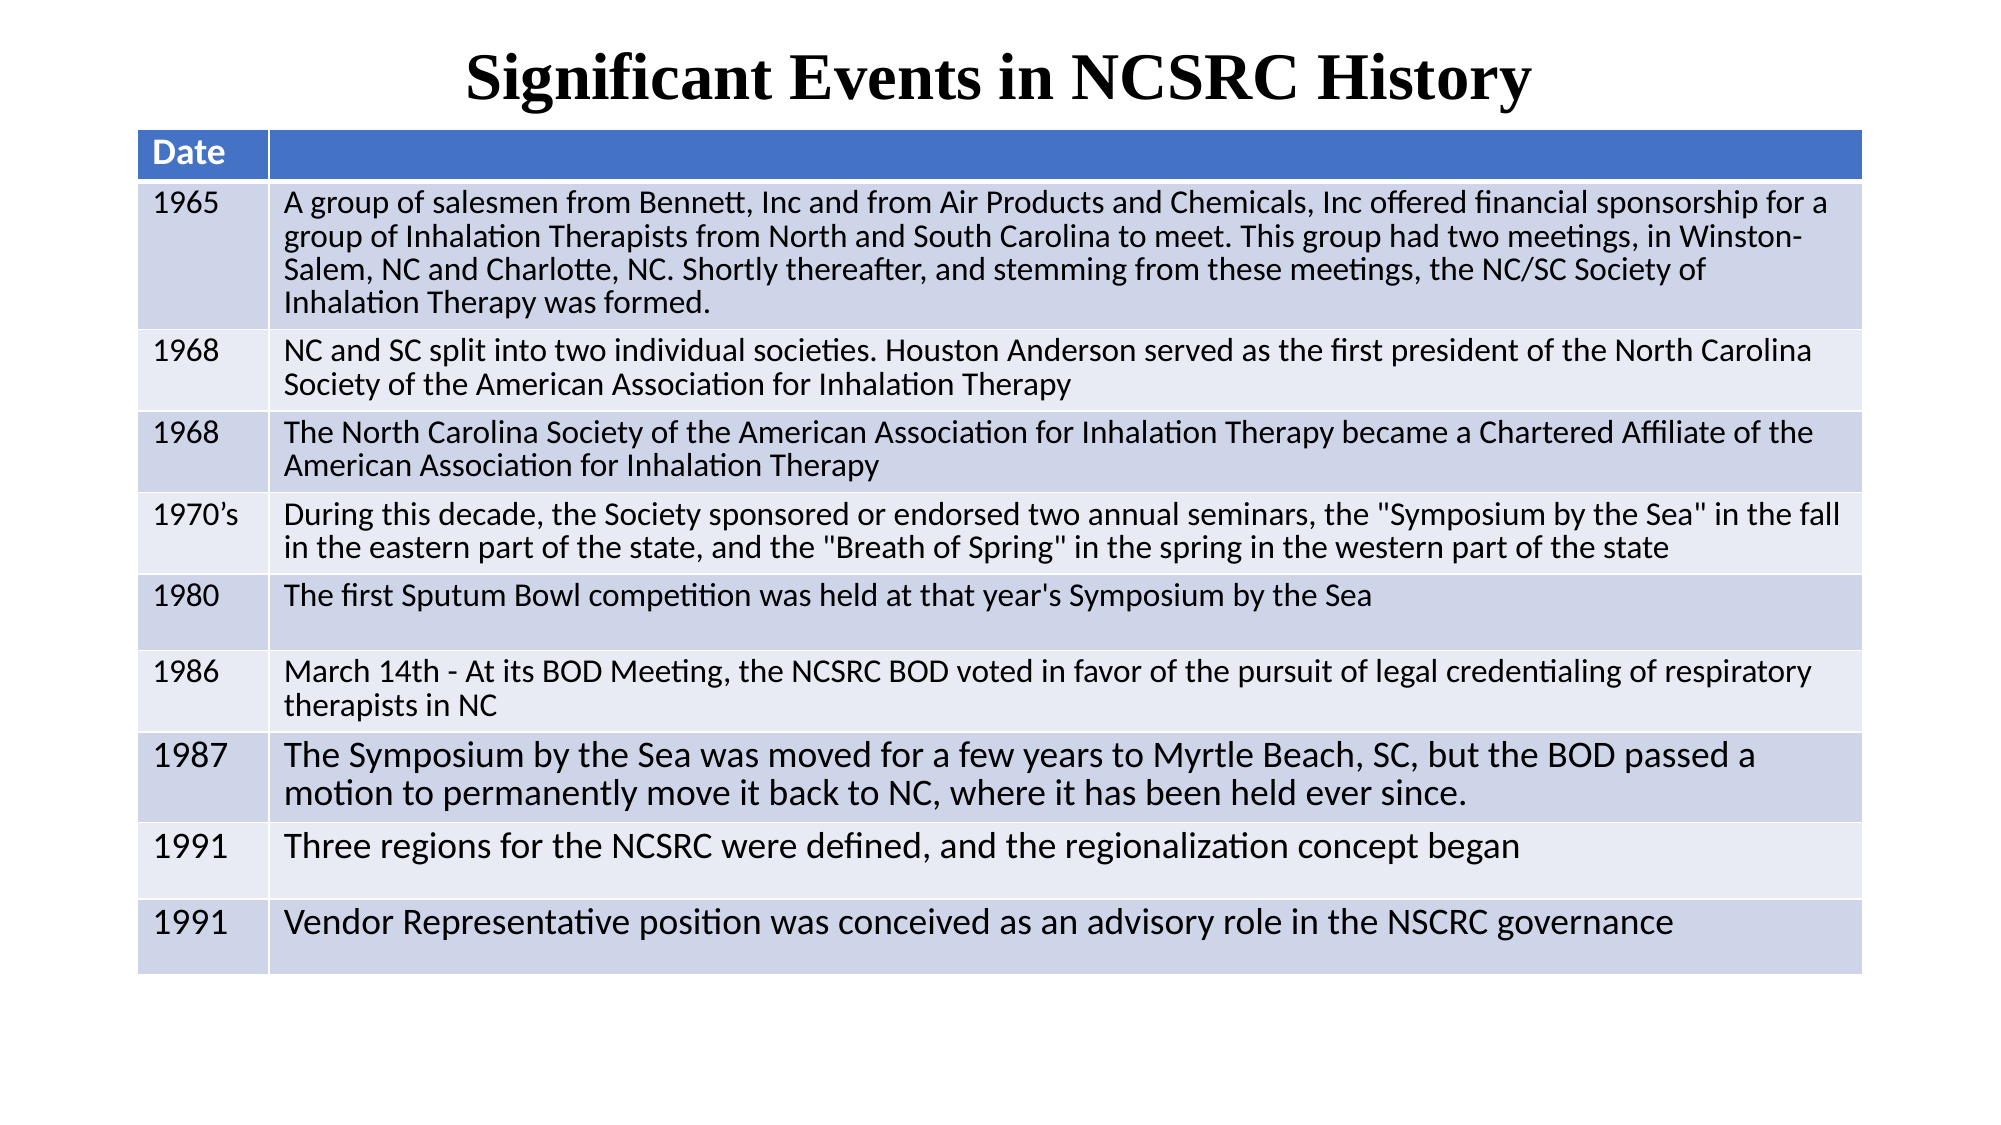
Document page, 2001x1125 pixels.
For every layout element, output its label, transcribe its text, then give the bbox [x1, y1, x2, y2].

table_cell 1980 [138, 575, 268, 650]
table_cell During this decade, the Society sponsored or endorsed two annual seminars, the "Symposium by the Sea" in the fall in the eastern part of the state, and the "Breath of Spring" in the spring in the western part of the state [270, 493, 1862, 573]
table_cell 1991 [138, 823, 268, 898]
table_cell A group of salesmen from Bennett, Inc and from Air Products and Chemicals, Inc offered financial sponsorship for a group of Inhalation Therapists from North and South Carolina to meet. This group had two meetings, in Winston-Salem, NC and Charlotte, NC. Shortly thereafter, and stemming from these meetings, the NC/SC Society of Inhalation Therapy was formed. [270, 184, 1862, 329]
table_cell 1970’s [138, 493, 268, 573]
table_cell 1965 [138, 184, 268, 329]
table_cell 1968 [138, 412, 268, 492]
table_cell Three regions for the NCSRC were defined, and the regionalization concept began [270, 823, 1862, 898]
table_cell NC and SC split into two individual societies. Houston Anderson served as the first president of the North Carolina Society of the American Association for Inhalation Therapy [270, 330, 1862, 410]
table_cell The Symposium by the Sea was moved for a few years to Myrtle Beach, SC, but the BOD passed a motion to permanently move it back to NC, where it has been held ever since. [270, 733, 1862, 822]
table_cell 1991 [138, 900, 268, 974]
table_cell The first Sputum Bowl competition was held at that year's Symposium by the Sea [270, 575, 1862, 650]
table_cell March 14th - At its BOD Meeting, the NCSRC BOD voted in favor of the pursuit of legal credentialing of respiratory therapists in NC [270, 651, 1862, 731]
table_cell Vendor Representative position was conceived as an advisory role in the NSCRC governance [270, 900, 1862, 974]
table_header Date [138, 130, 268, 179]
table_header [270, 130, 1862, 179]
table_cell The North Carolina Society of the American Association for Inhalation Therapy became a Chartered Affiliate of the American Association for Inhalation Therapy [270, 412, 1862, 492]
title Significant Events in NCSRC History [137, 30, 1863, 125]
table_cell 1968 [138, 330, 268, 410]
table_cell 1987 [138, 733, 268, 822]
table_cell 1986 [138, 651, 268, 731]
